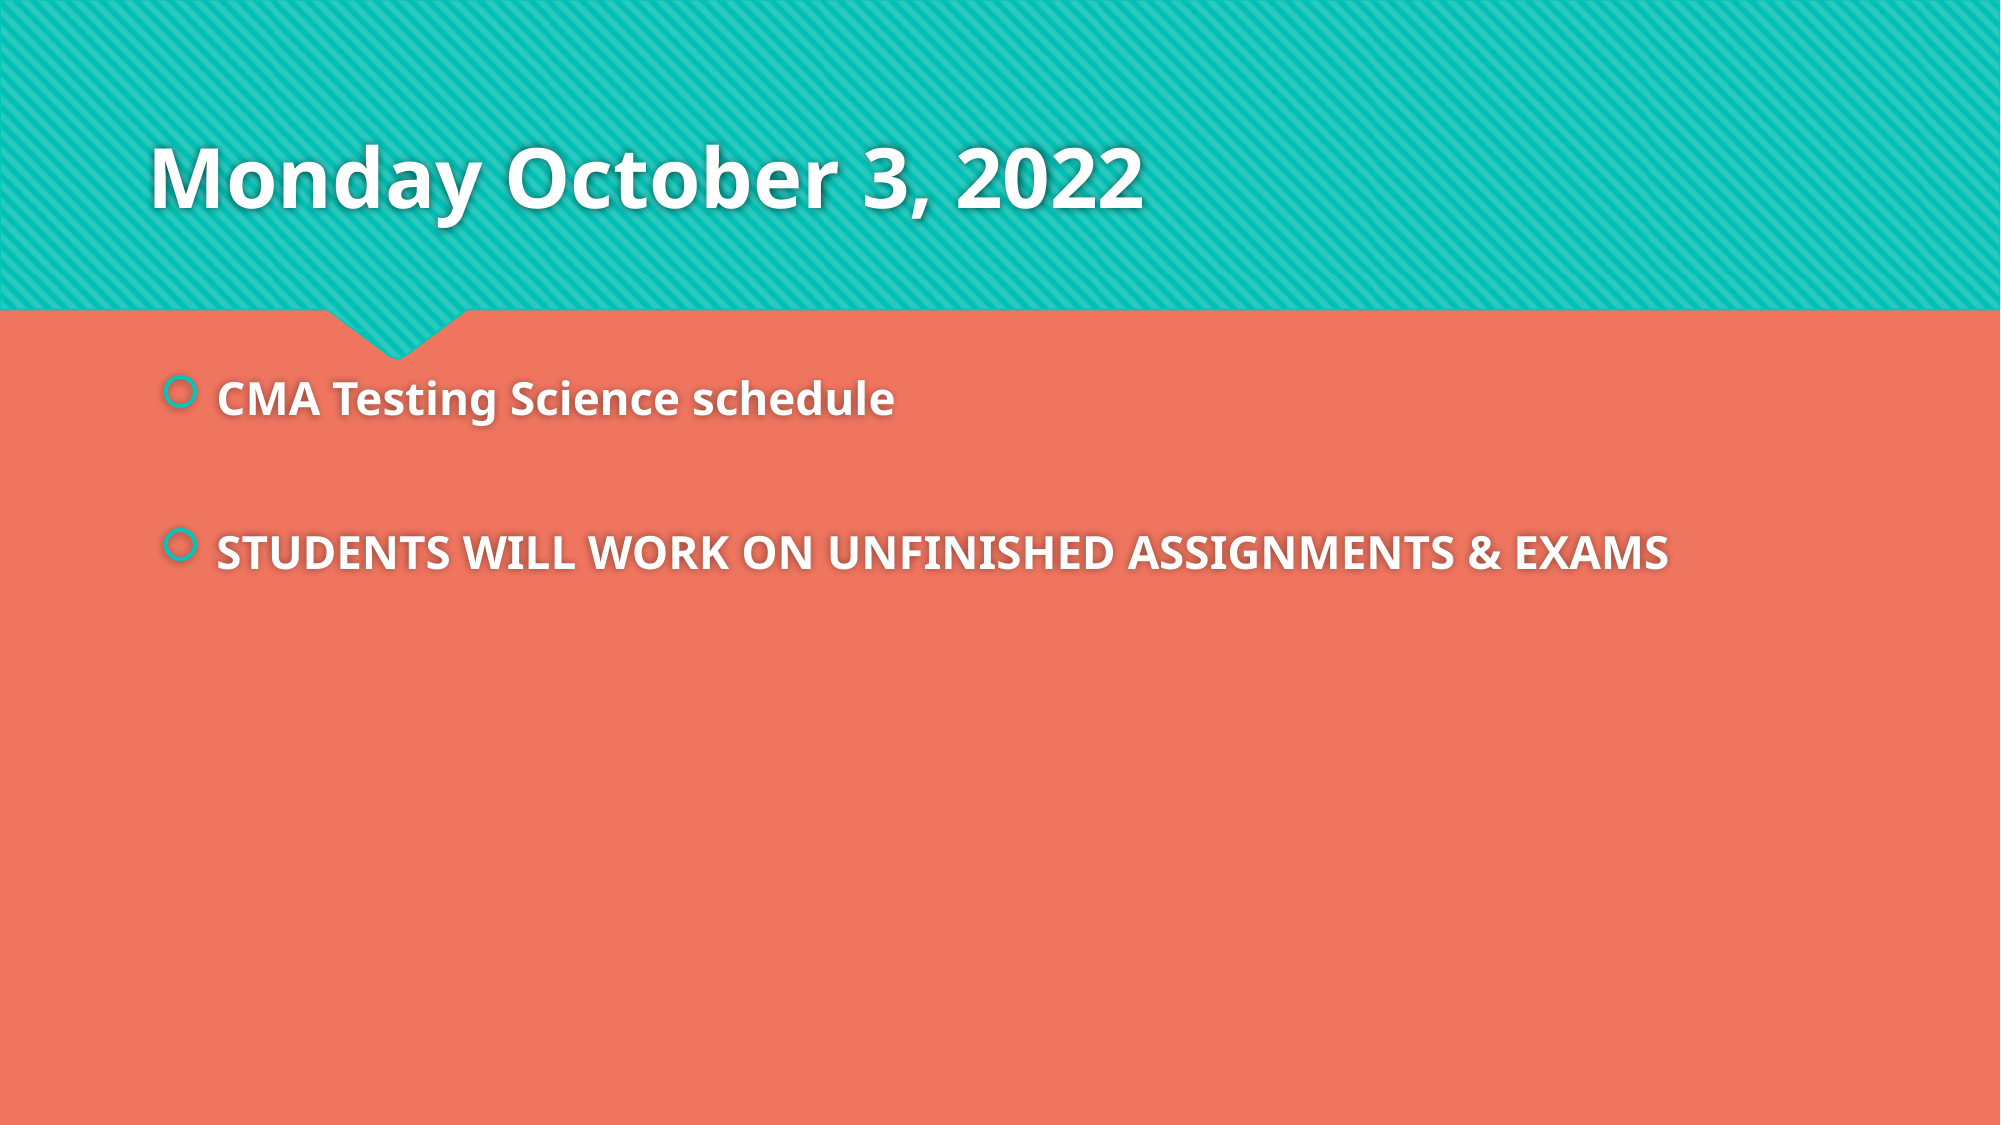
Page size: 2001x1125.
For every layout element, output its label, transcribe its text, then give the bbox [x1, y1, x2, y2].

title Monday October 3, 2022 [132, 73, 1868, 233]
list CMA Testing Science schedule STUDENTS WILL WORK ON UNFINISHED ASSIGNMENTS & EXAMS [122, 361, 1854, 653]
